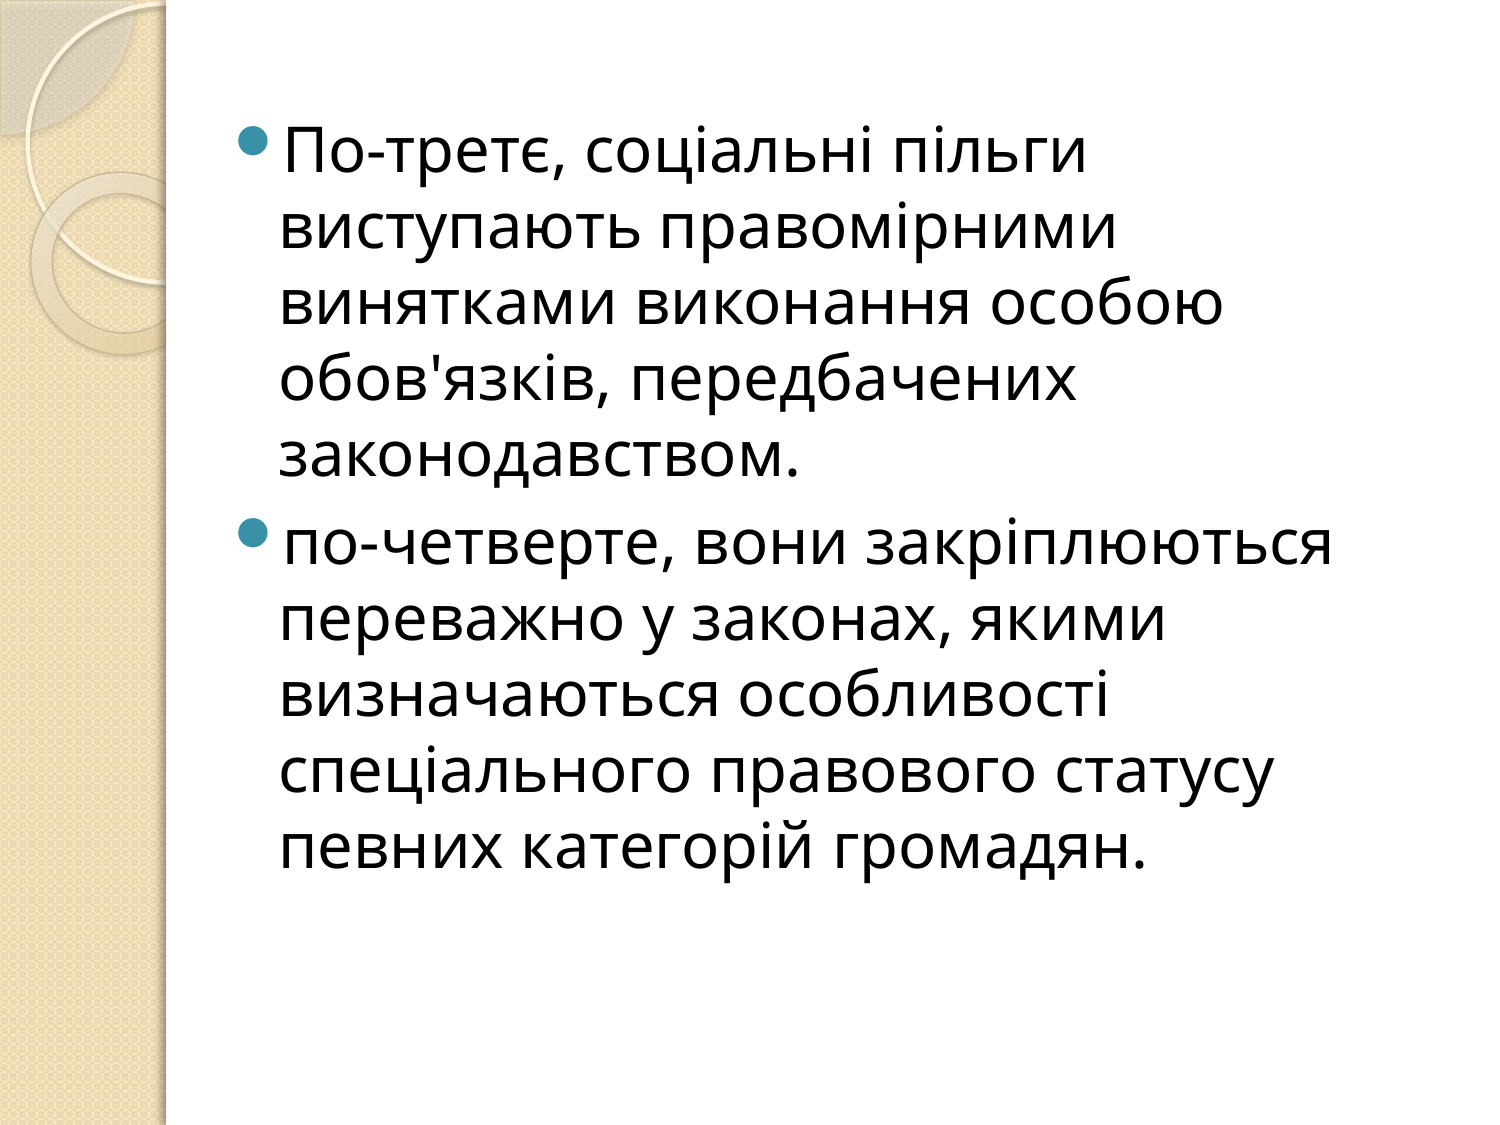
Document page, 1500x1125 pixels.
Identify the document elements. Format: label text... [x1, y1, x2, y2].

list По-третє, соціальні пільги виступають правомірними винятками виконання особою обов'язків, передбачених законодавством. по-четверте, вони закріплюються переважно у законах, якими визначаються особливості спеціального правового статусу певних категорій громадян. [206, 101, 1437, 890]
